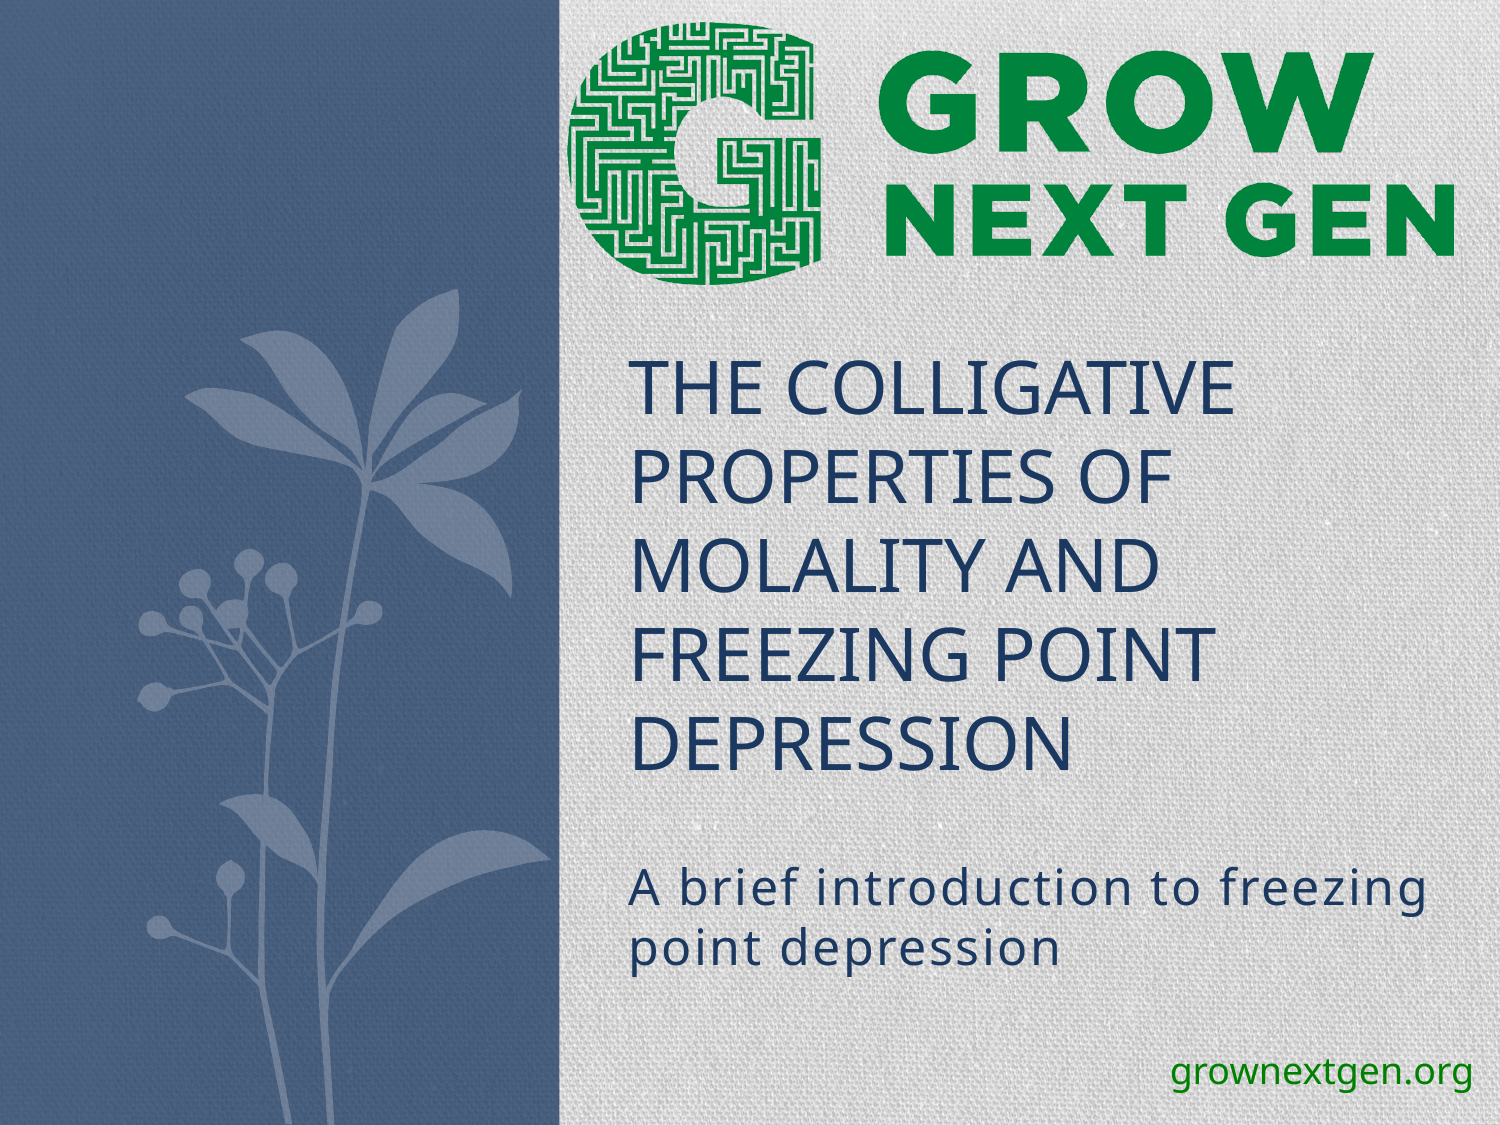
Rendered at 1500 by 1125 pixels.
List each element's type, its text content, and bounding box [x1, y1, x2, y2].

subtitle A brief introduction to freezing point depression [613, 848, 1454, 998]
title The Colligative properties of molality and freezing point depression [613, 331, 1454, 793]
picture [567, 22, 1454, 286]
text_box grownextgen.org [1155, 1039, 1490, 1100]
